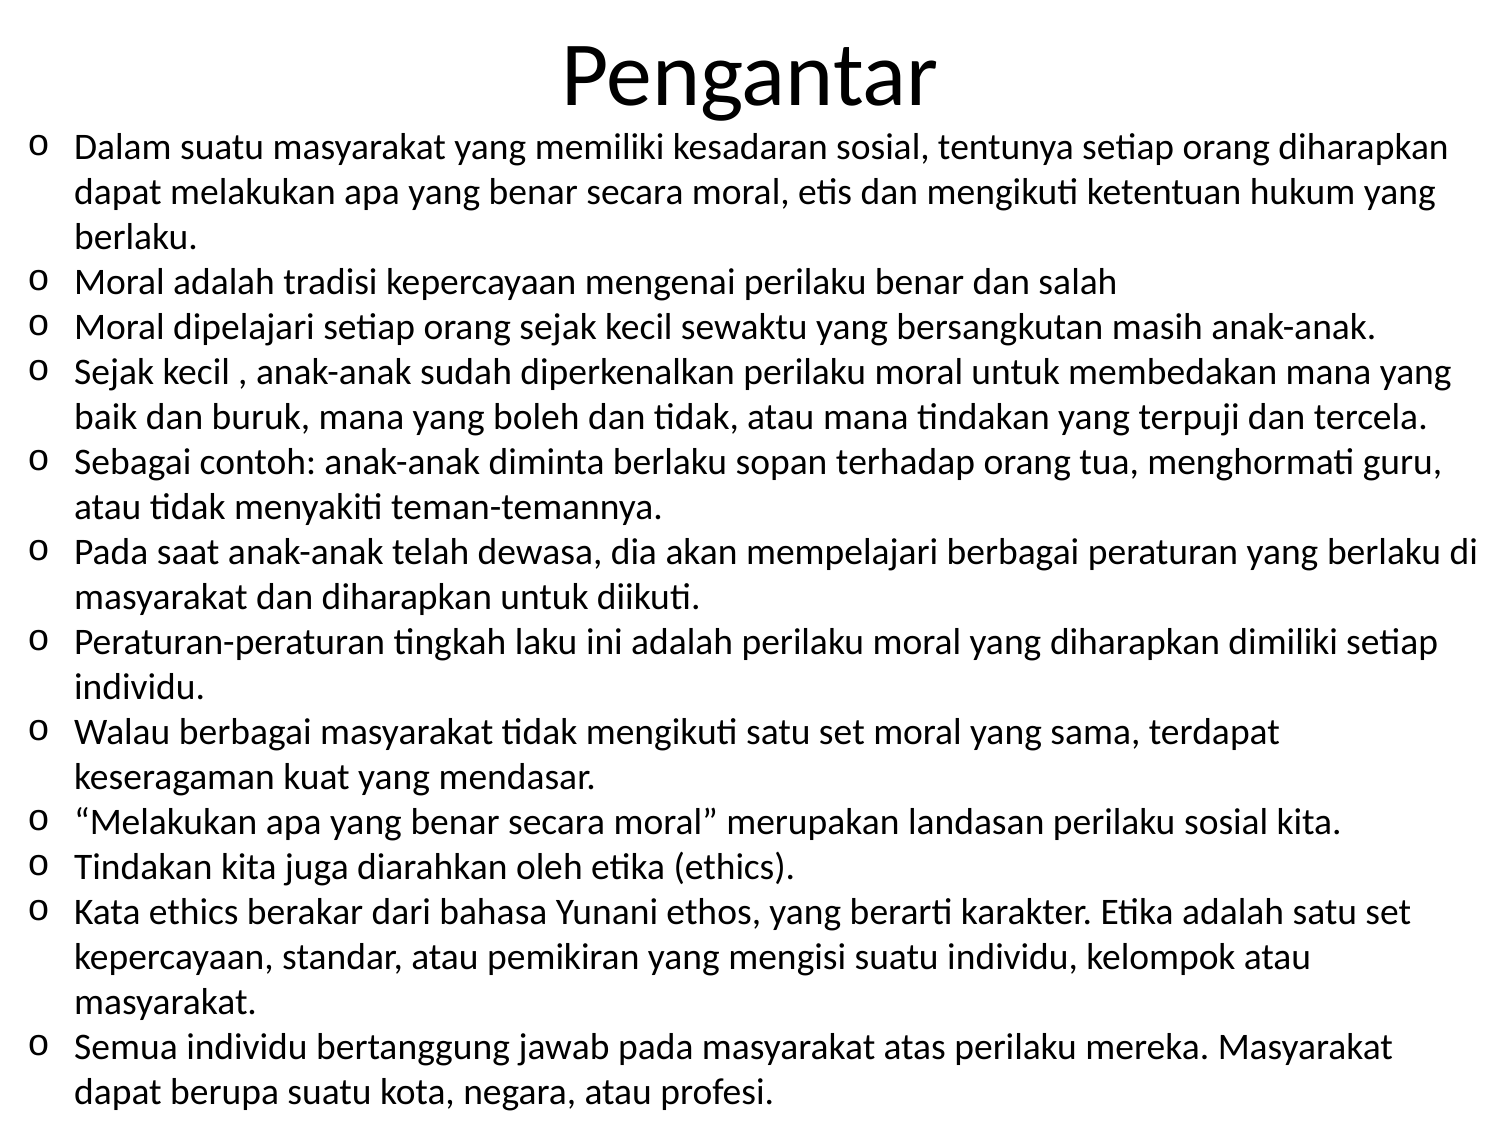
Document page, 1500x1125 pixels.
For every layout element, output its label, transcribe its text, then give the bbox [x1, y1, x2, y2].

title Pengantar [75, 0, 1425, 115]
text_box Dalam suatu masyarakat yang memiliki kesadaran sosial, tentunya setiap orang diharapkan dapat melakukan apa yang benar secara moral, etis dan mengikuti ketentuan hukum yang berlaku. Moral adalah tradisi kepercayaan mengenai perilaku benar dan salah Moral dipelajari setiap orang sejak kecil sewaktu yang bersangkutan masih anak-anak. Sejak kecil , anak-anak sudah diperkenalkan perilaku moral untuk membedakan mana yang baik dan buruk, mana yang boleh dan tidak, atau mana tindakan yang terpuji dan tercela. Sebagai contoh: anak-anak diminta berlaku sopan terhadap orang tua, menghormati guru, atau tidak menyakiti teman-temannya. Pada saat anak-anak telah dewasa, dia akan mempelajari berbagai peraturan yang berlaku di masyarakat dan diharapkan untuk diikuti. Peraturan-peraturan tingkah laku ini adalah perilaku moral yang diharapkan dimiliki setiap individu. Walau berbagai masyarakat tidak mengikuti satu set moral yang sama, terdapat keseragaman kuat yang mendasar. “Melakukan apa yang benar secara moral” merupakan landasan perilaku sosial kita. Tindakan kita juga diarahkan oleh etika (ethics). Kata ethics berakar dari bahasa Yunani ethos, yang berarti karakter. Etika adalah satu set kepercayaan, standar, atau pemikiran yang mengisi suatu individu, kelompok atau masyarakat. Semua individu bertanggung jawab pada masyarakat atas perilaku mereka. Masyarakat dapat berupa suatu kota, negara, atau profesi. [12, 115, 1500, 1120]
